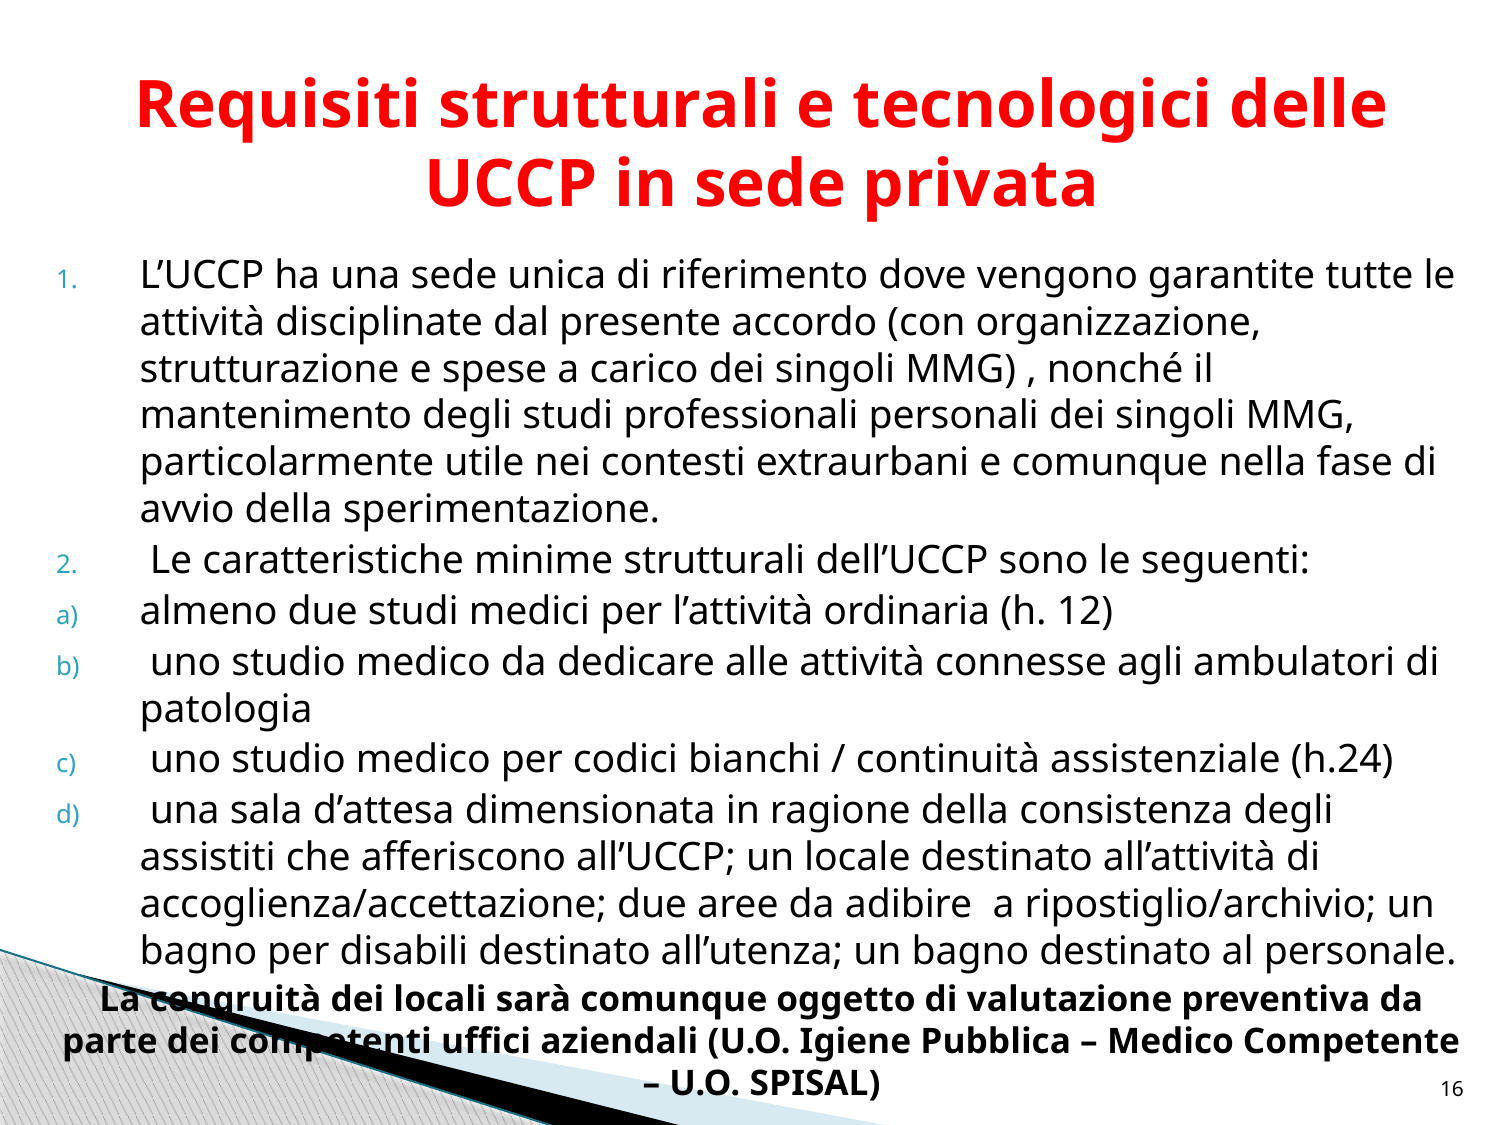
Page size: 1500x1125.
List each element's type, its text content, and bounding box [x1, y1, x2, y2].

list Requisiti strutturali e tecnologici delle UCCP in sede privata L’UCCP ha una sede unica di riferimento dove vengono garantite tutte le attività disciplinate dal presente accordo (con organizzazione, strutturazione e spese a carico dei singoli MMG) , nonché il mantenimento degli studi professionali personali dei singoli MMG, particolarmente utile nei contesti extraurbani e comunque nella fase di avvio della sperimentazione. Le caratteristiche minime strutturali dell’UCCP sono le seguenti: almeno due studi medici per l’attività ordinaria (h. 12) uno studio medico da dedicare alle attività connesse agli ambulatori di patologia uno studio medico per codici bianchi / continuità assistenziale (h.24) una sala d’attesa dimensionata in ragione della consistenza degli assistiti che afferiscono all’UCCP; un locale destinato all’attività di accoglienza/accettazione; due aree da adibire a ripostiglio/archivio; un bagno per disabili destinato all’utenza; un bagno destinato al personale. La congruità dei locali sarà comunque oggetto di valutazione preventiva da parte dei competenti uffici aziendali (U.O. Igiene Pubblica – Medico Competente – U.O. SPISAL) [41, 54, 1483, 1125]
slide_number 16 [1418, 1051, 1479, 1112]
